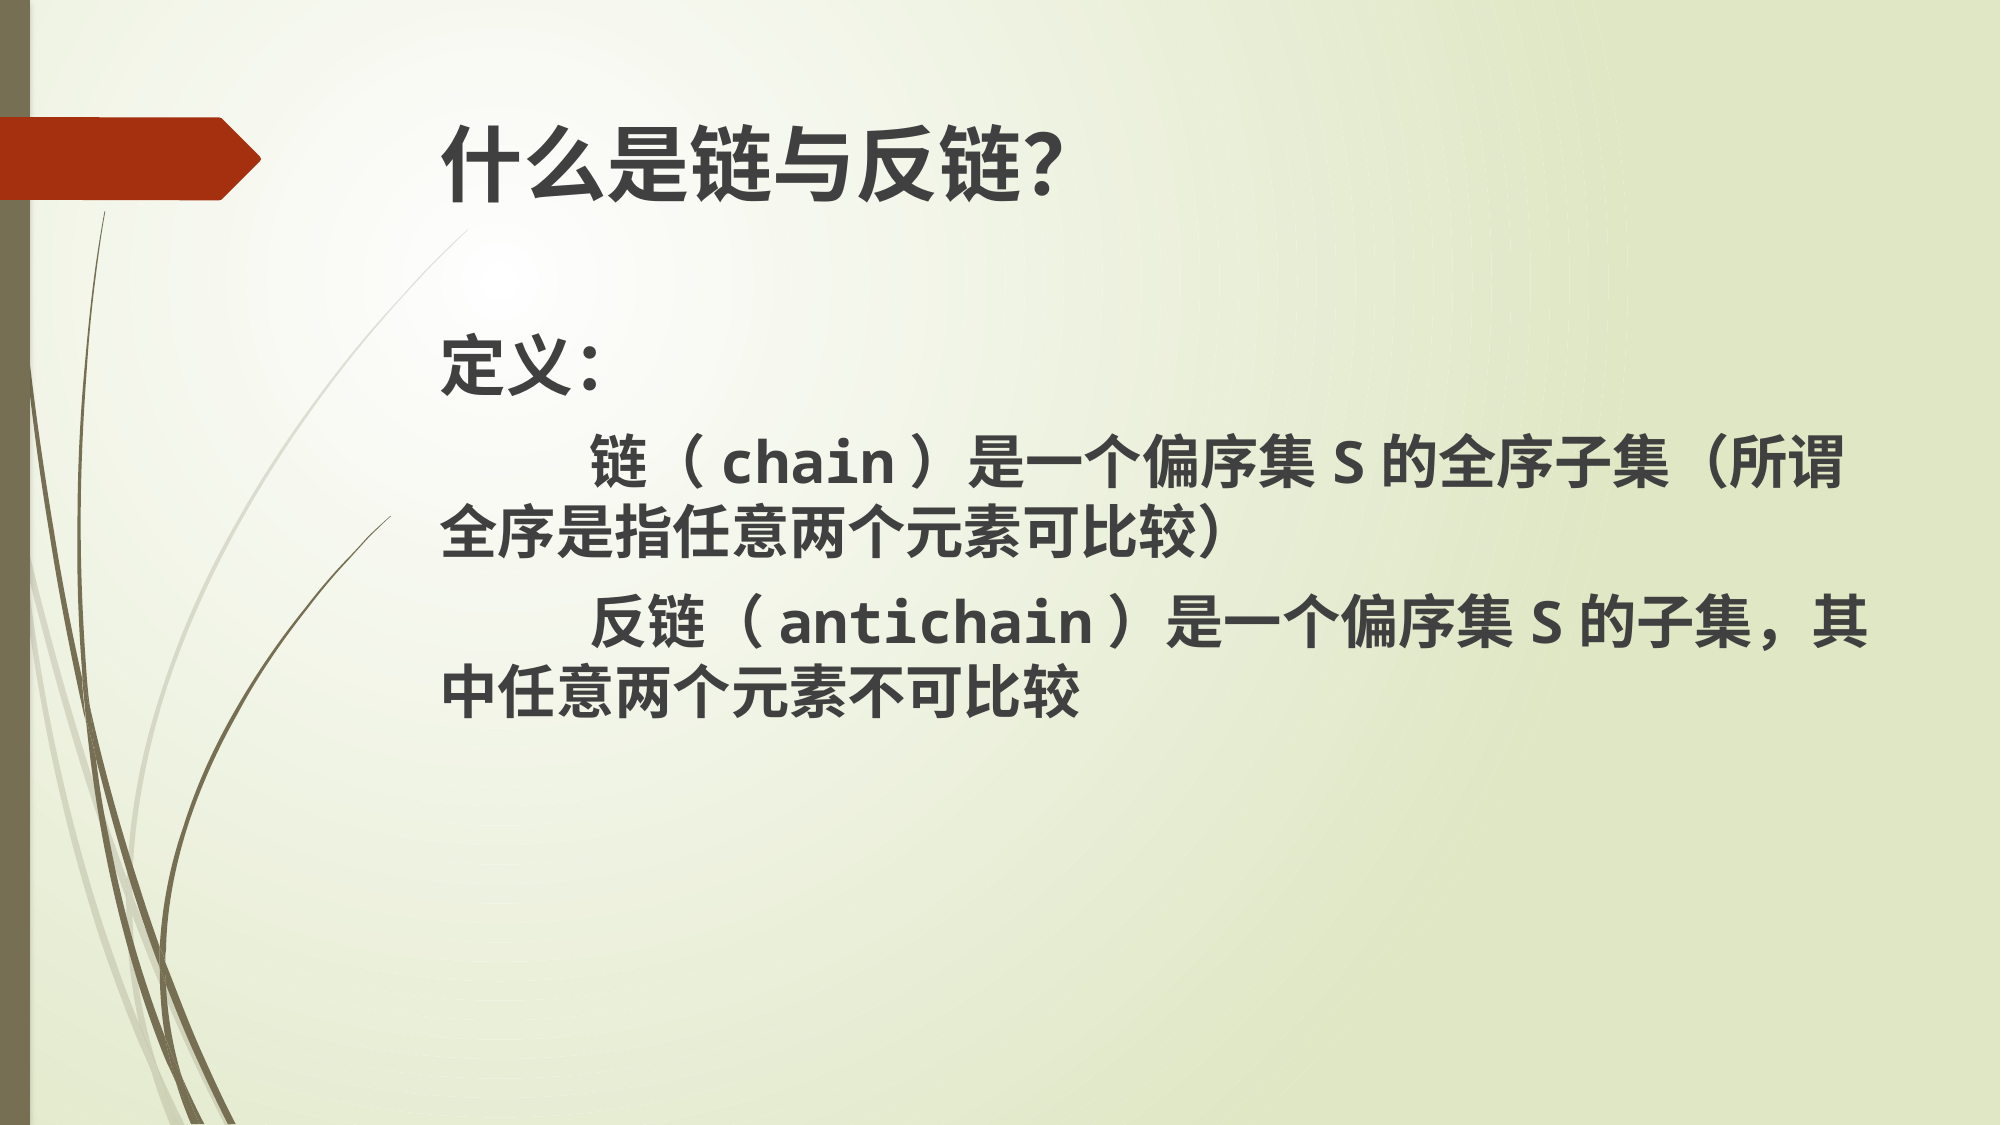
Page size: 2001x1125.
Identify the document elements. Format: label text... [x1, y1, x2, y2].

list 什么是链与反链？ 定义： 链（chain）是一个偏序集S的全序子集（所谓全序是指任意两个元素可比较） 反链（antichain）是一个偏序集S的子集，其中任意两个元素不可比较 [424, 104, 1888, 970]
